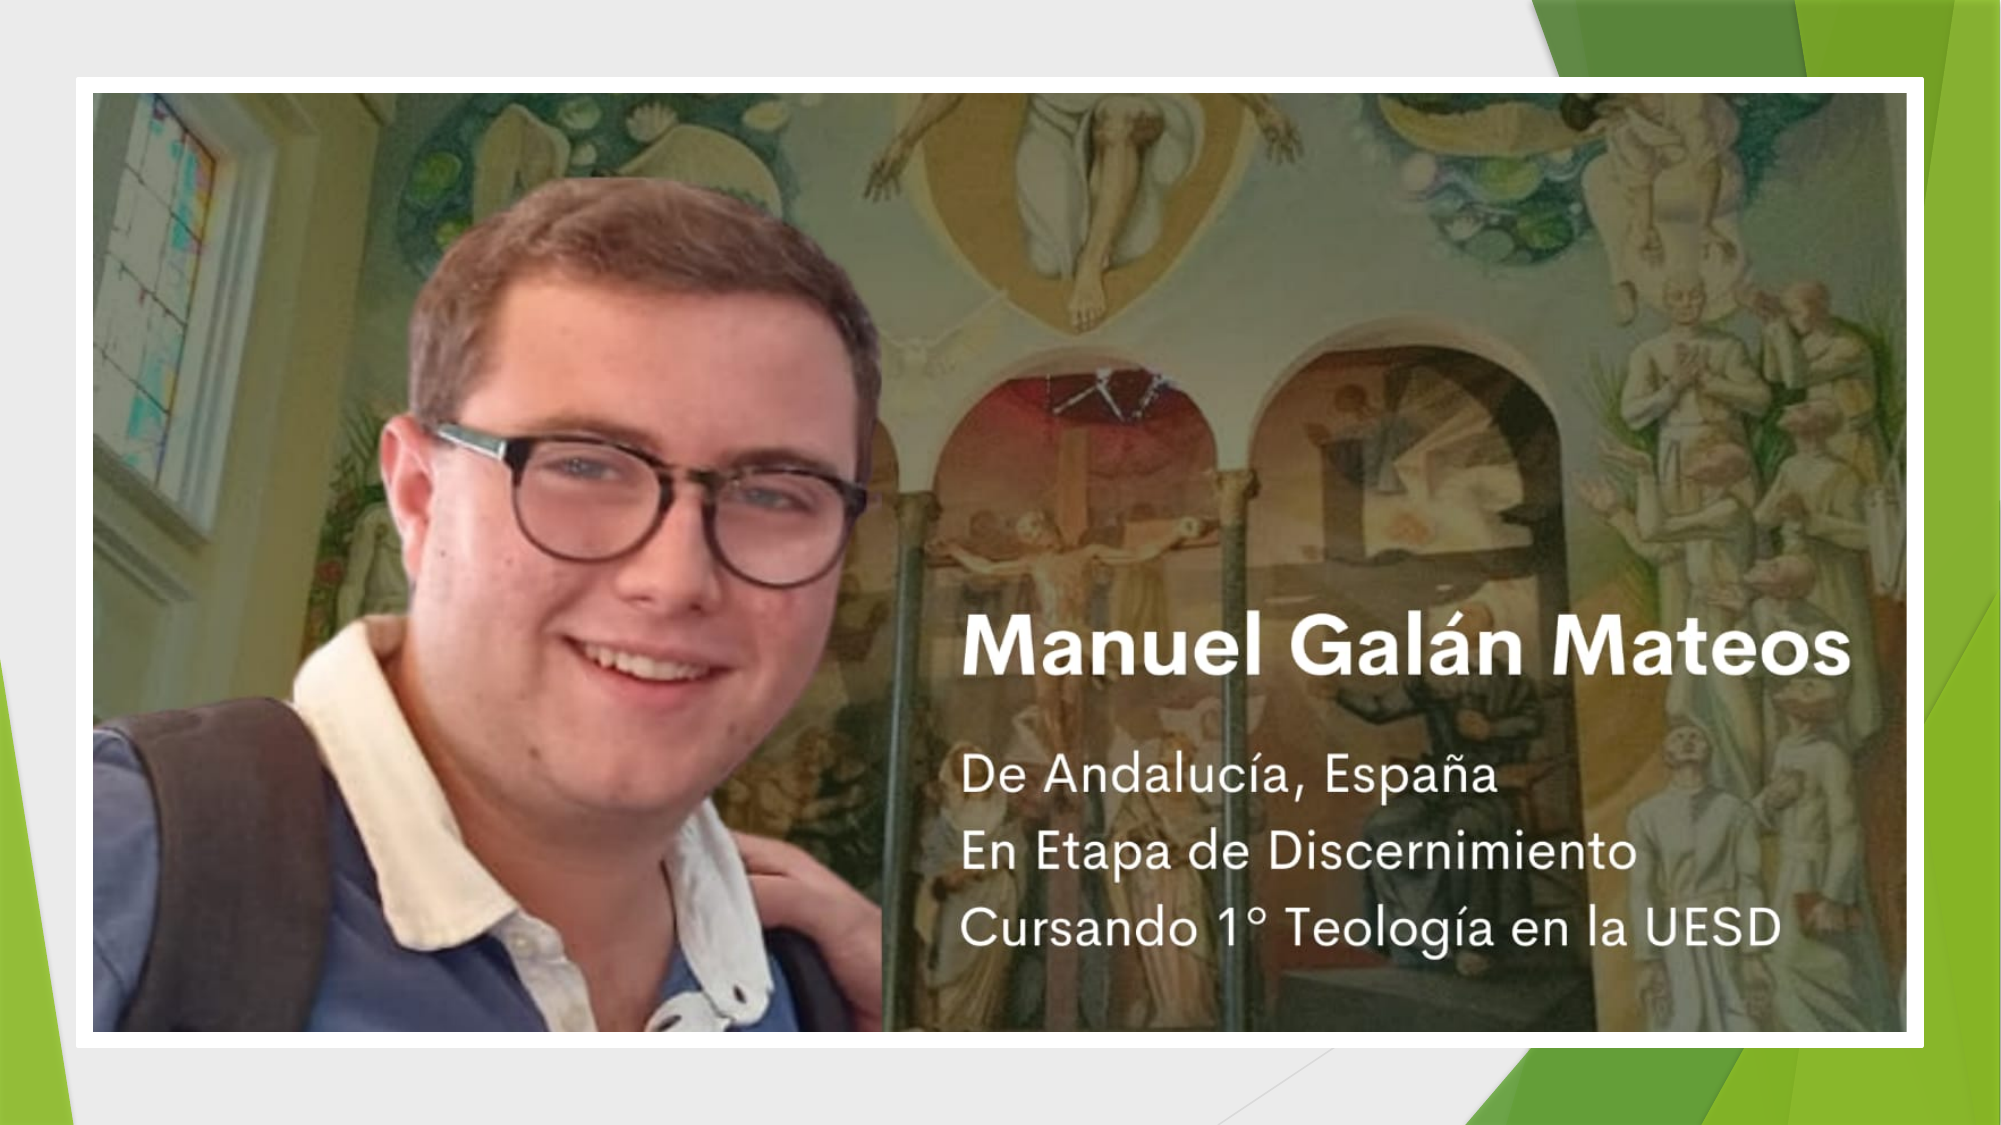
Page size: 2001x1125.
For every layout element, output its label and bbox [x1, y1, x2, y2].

picture [92, 93, 1908, 1032]
text_box [0, 0, 2000, 1125]
